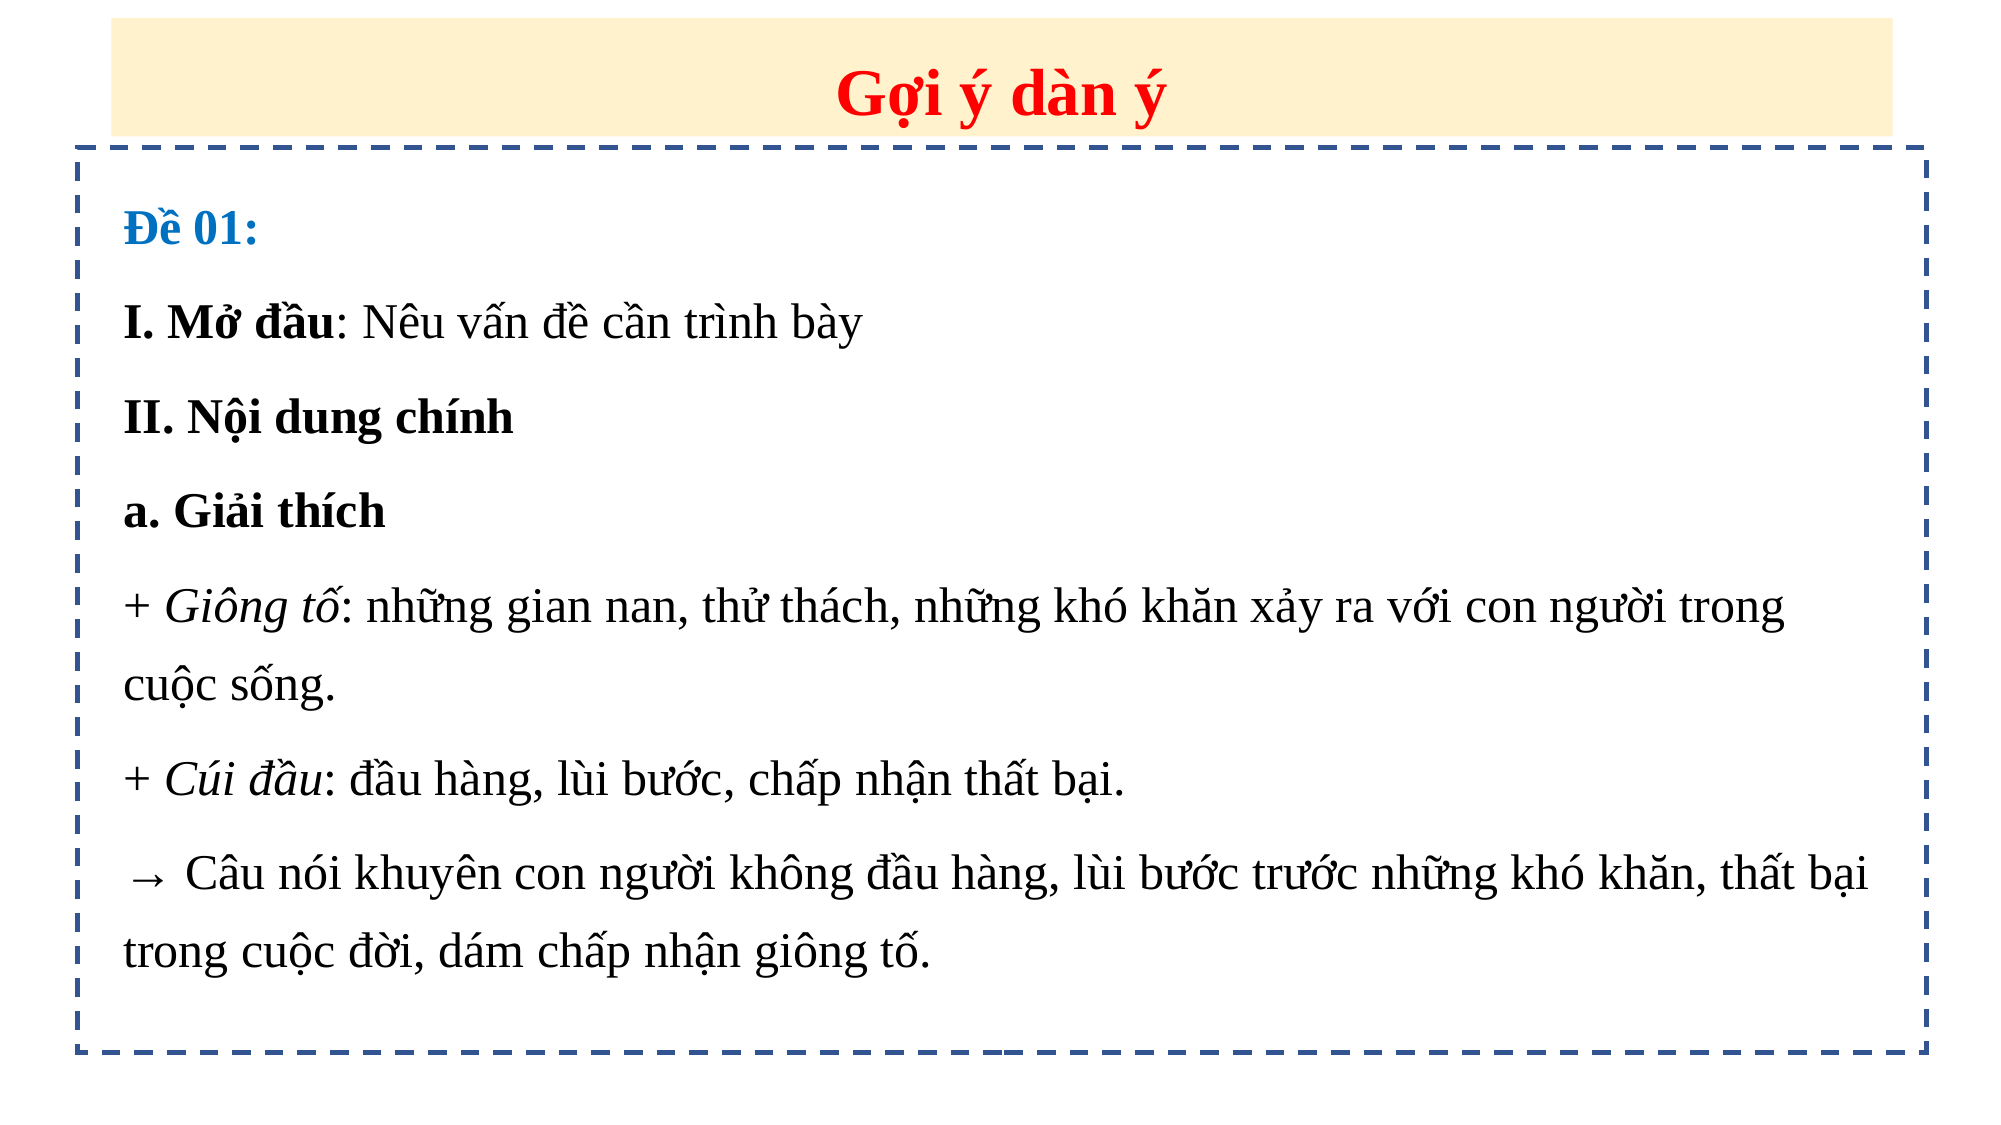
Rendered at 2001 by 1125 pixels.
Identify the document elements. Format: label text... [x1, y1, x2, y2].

text_box [76, 147, 1928, 1053]
text_box Đề 01: I. Mở đầu: Nêu vấn đề cần trình bày II. Nội dung chính a. Giải thích + Giông tố: những gian nan, thử thách, những khó khăn xảy ra với con người trong cuộc sống. + Cúi đầu: đầu hàng, lùi bước, chấp nhận thất bại. → Câu nói khuyên con người không đầu hàng, lùi bước trước những khó khăn, thất bại trong cuộc đời, dám chấp nhận giông tố. [108, 168, 1890, 985]
text_box Gợi ý dàn ý [111, 17, 1893, 137]
